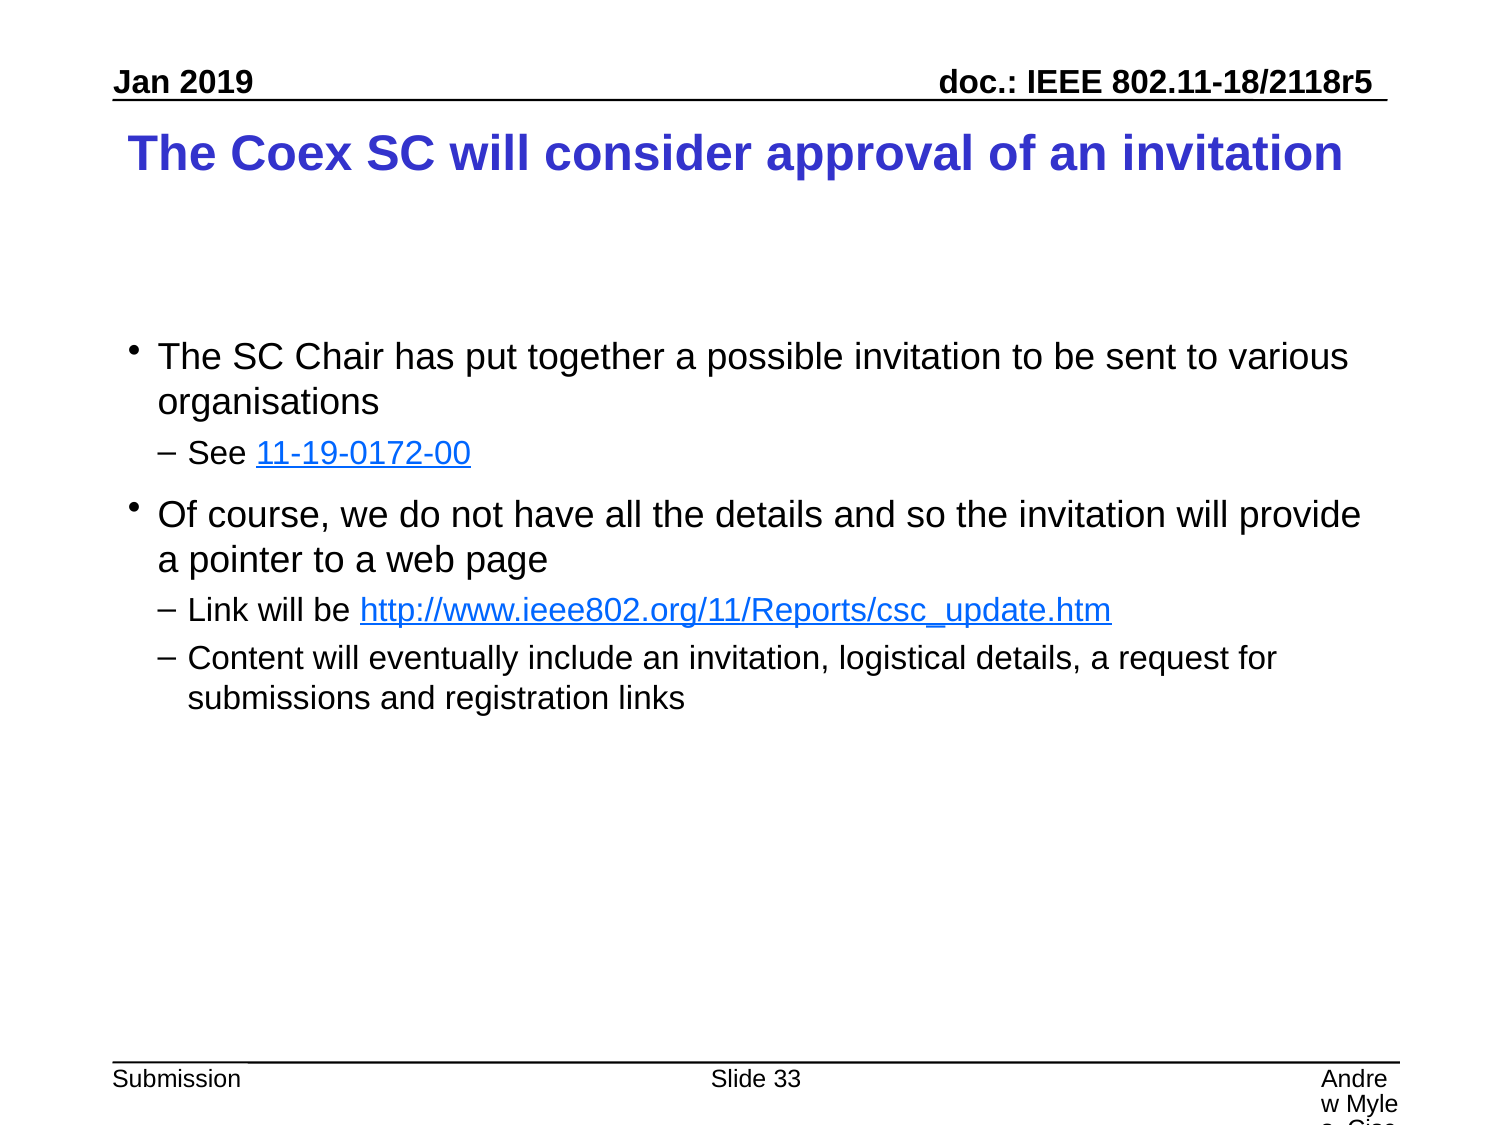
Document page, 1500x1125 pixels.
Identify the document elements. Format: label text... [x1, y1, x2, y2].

title The Coex SC will consider approval of an invitation [112, 112, 1388, 288]
list The SC Chair has put together a possible invitation to be sent to various organisations See 11-19-0172-00 Of course, we do not have all the details and so the invitation will provide a pointer to a web page Link will be http://www.ieee802.org/11/Reports/csc_update.htm Content will eventually include an invitation, logistical details, a request for submissions and registration links [112, 324, 1388, 1000]
footer Andrew Myles, Cisco [1320, 1061, 1402, 1093]
slide_number Slide 33 [709, 1061, 803, 1093]
